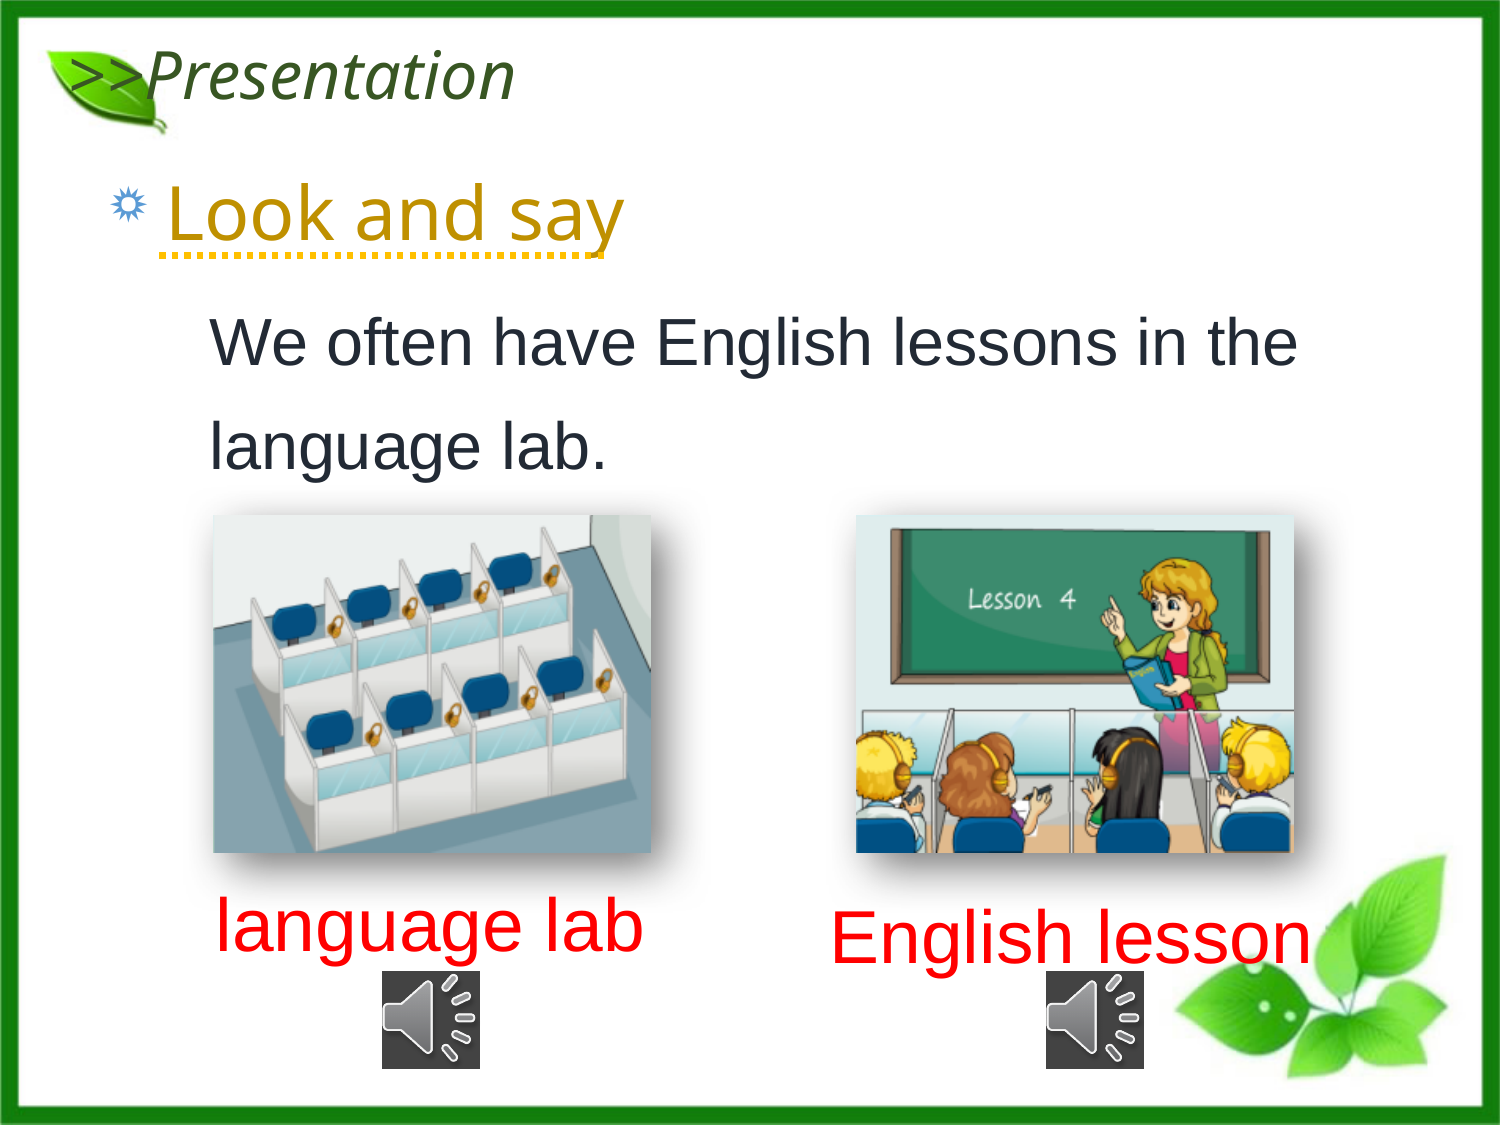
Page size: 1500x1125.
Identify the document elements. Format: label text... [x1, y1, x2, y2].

text_box We often have English lessons in the language lab. [194, 267, 1431, 490]
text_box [200, 869, 721, 1071]
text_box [814, 881, 1335, 1071]
picture [0, 0, 1500, 1125]
text_box Look and say [76, 149, 1412, 256]
text_box >>Presentation [53, 6, 1247, 122]
